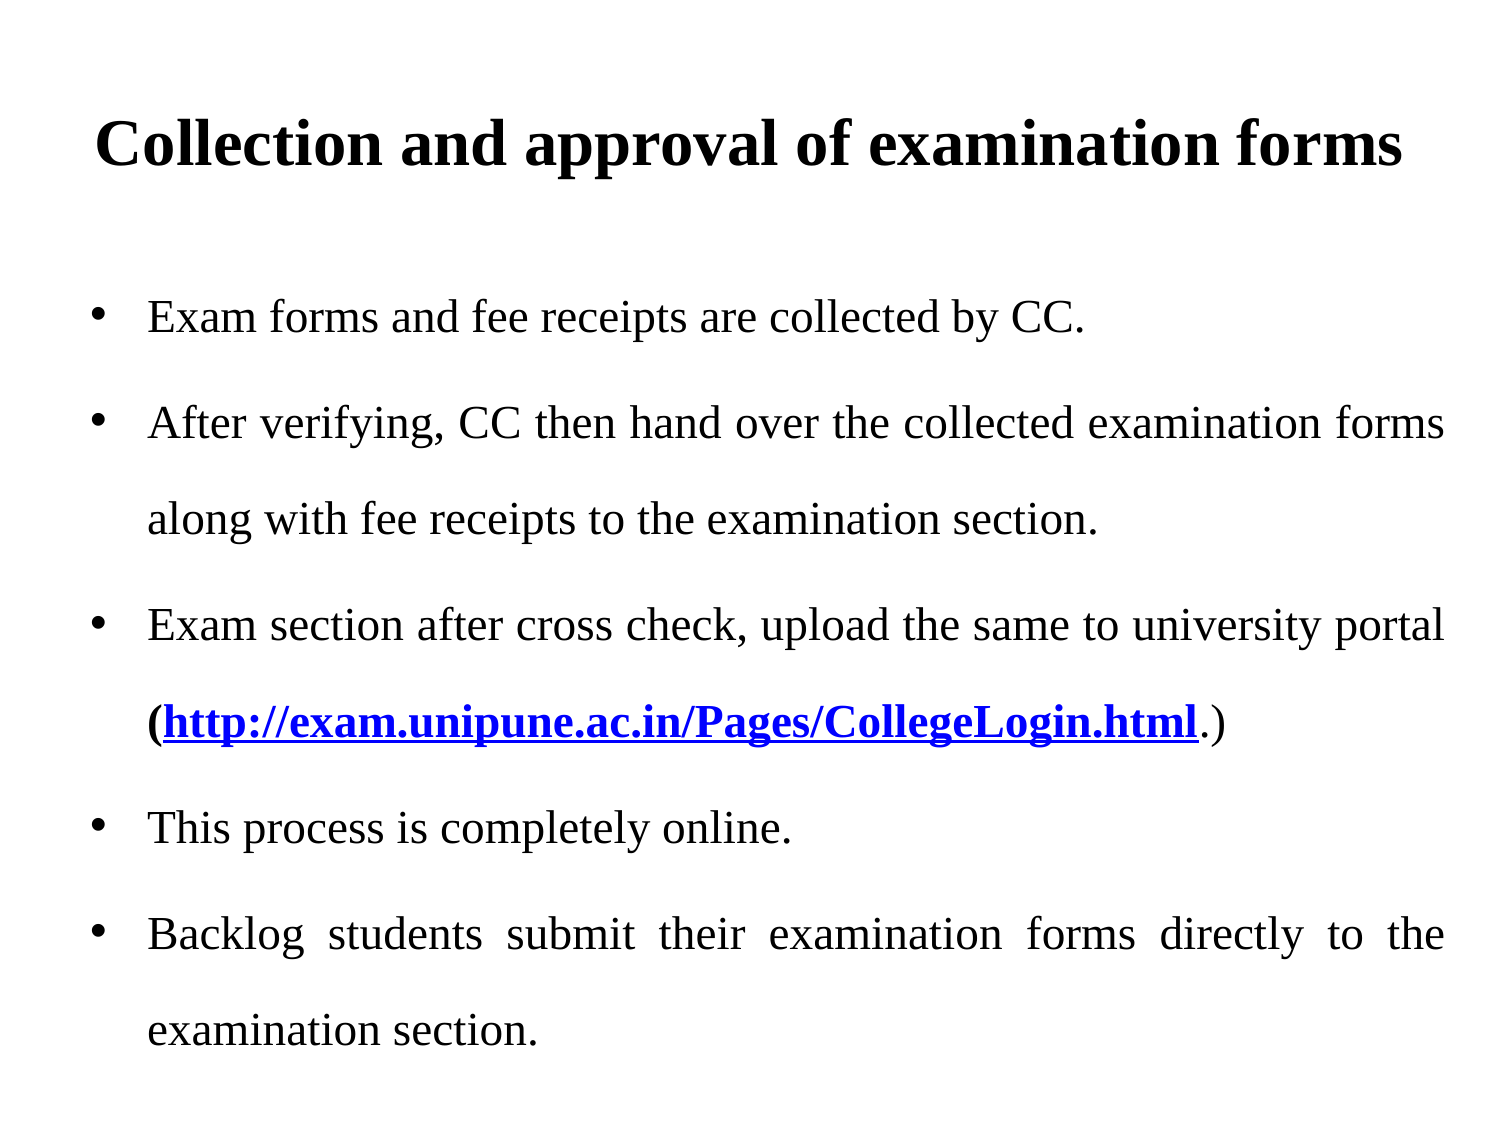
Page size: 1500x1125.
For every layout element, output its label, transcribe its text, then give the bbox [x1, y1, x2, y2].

title Collection and approval of examination forms [75, 45, 1425, 233]
list Exam forms and fee receipts are collected by CC. After verifying, CC then hand over the collected examination forms along with fee receipts to the examination section. Exam section after cross check, upload the same to university portal (http://exam.unipune.ac.in/Pages/CollegeLogin.html.) This process is completely online. Backlog students submit their examination forms directly to the examination section. [75, 237, 1463, 1075]
